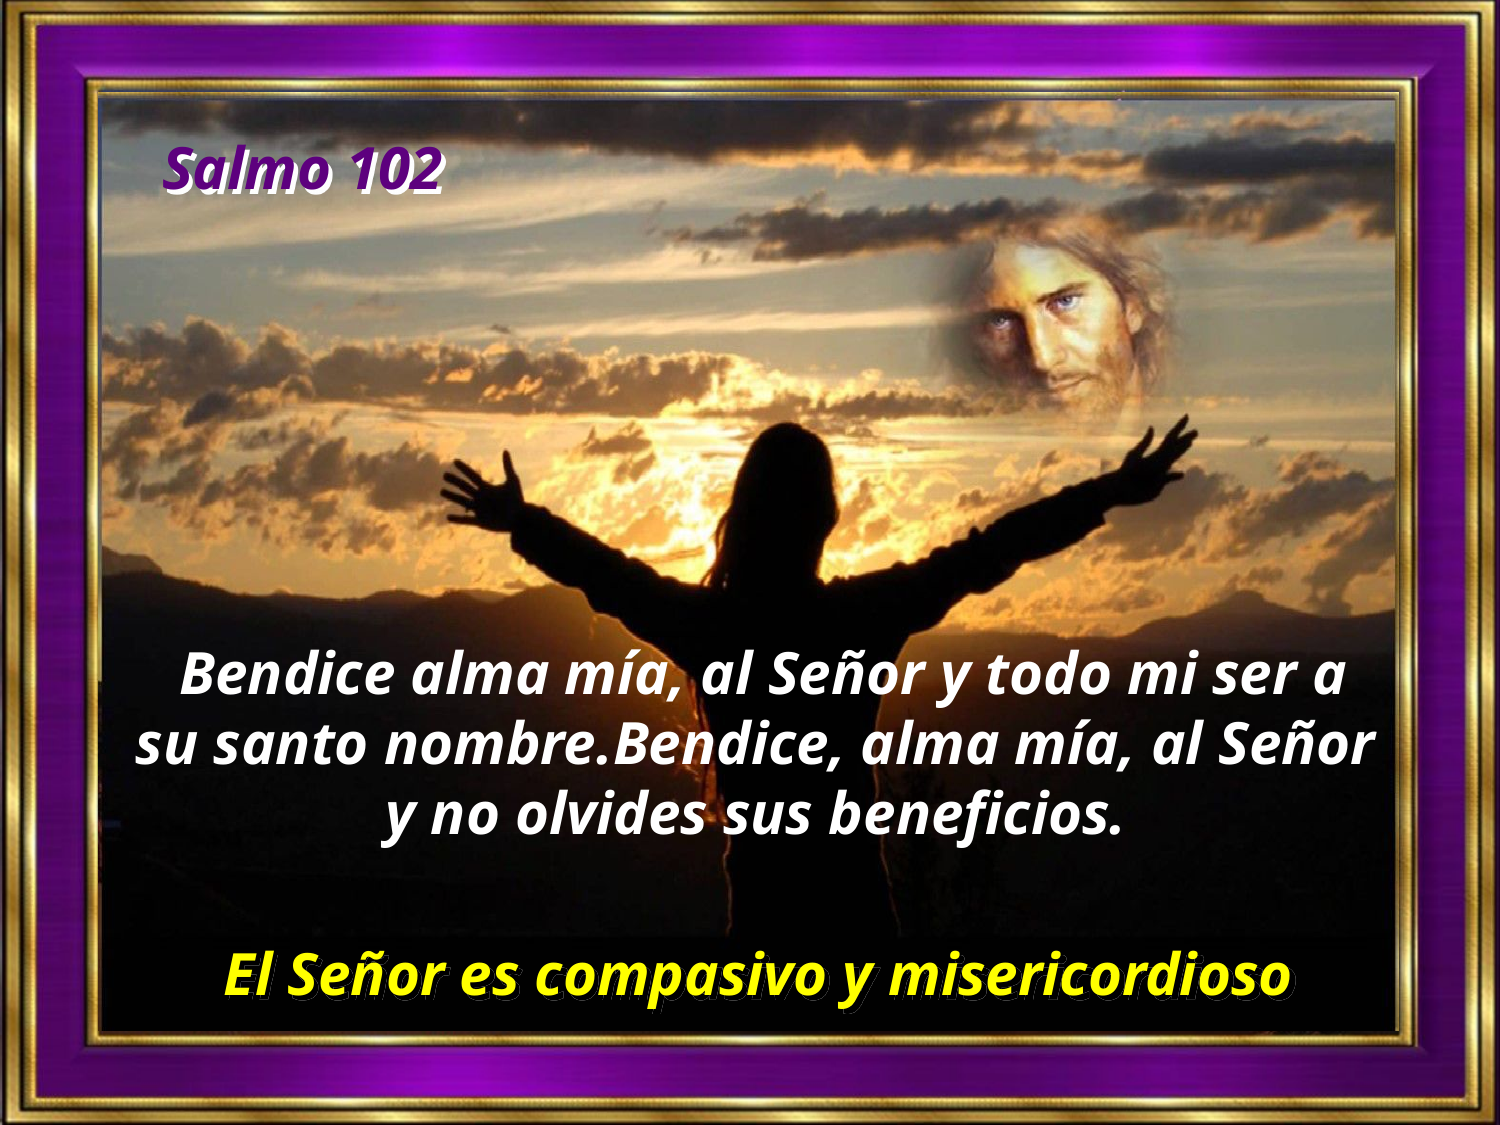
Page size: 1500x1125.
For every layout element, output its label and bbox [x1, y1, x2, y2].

picture [0, 0, 1500, 1125]
text_box [25, 0, 388, 338]
